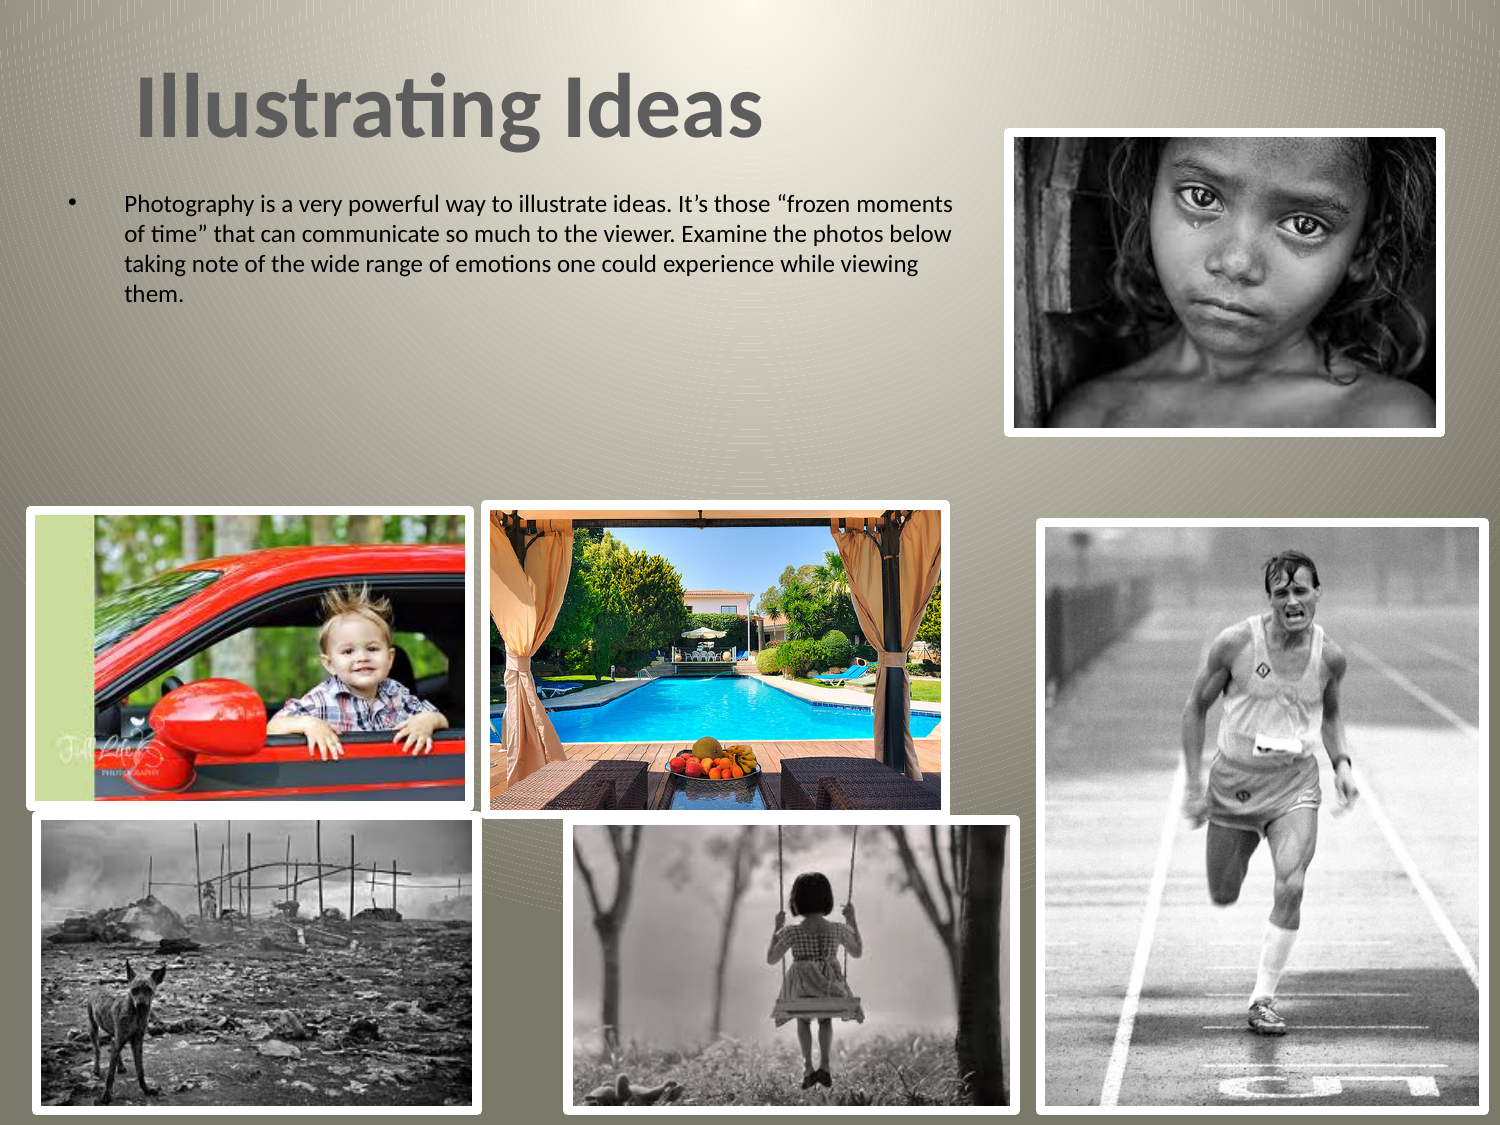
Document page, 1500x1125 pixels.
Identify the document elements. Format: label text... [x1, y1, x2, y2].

picture [572, 824, 1011, 1107]
picture [1045, 526, 1480, 1107]
title Illustrating Ideas [64, 30, 835, 171]
picture [35, 514, 466, 802]
picture [41, 819, 473, 1107]
picture [1013, 136, 1436, 429]
picture [489, 509, 941, 811]
list Photography is a very powerful way to illustrate ideas. It’s those “frozen moments of time” that can communicate so much to the viewer. Examine the photos below taking note of the wide range of emotions one could experience while viewing them. [53, 179, 987, 468]
